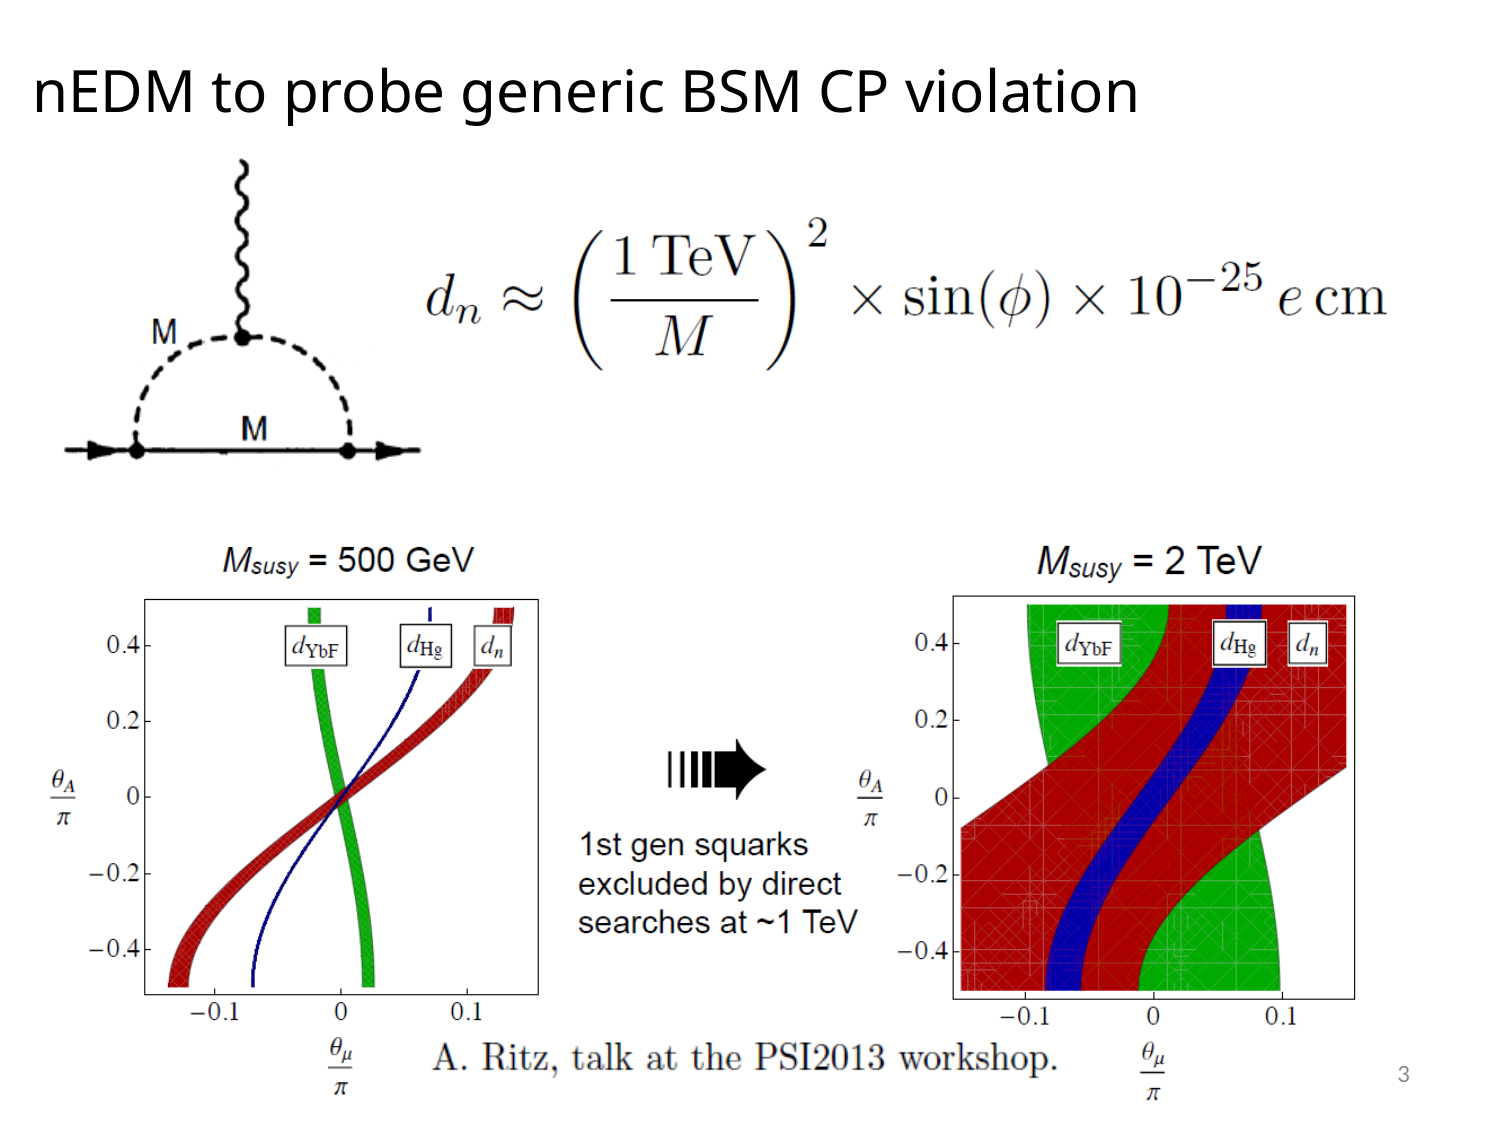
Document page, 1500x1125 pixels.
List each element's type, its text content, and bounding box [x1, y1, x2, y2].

picture [41, 148, 1400, 479]
picture [45, 538, 1362, 1106]
title nEDM to probe generic BSM CP violation [17, 7, 1500, 171]
slide_number 3 [1365, 1042, 1425, 1103]
